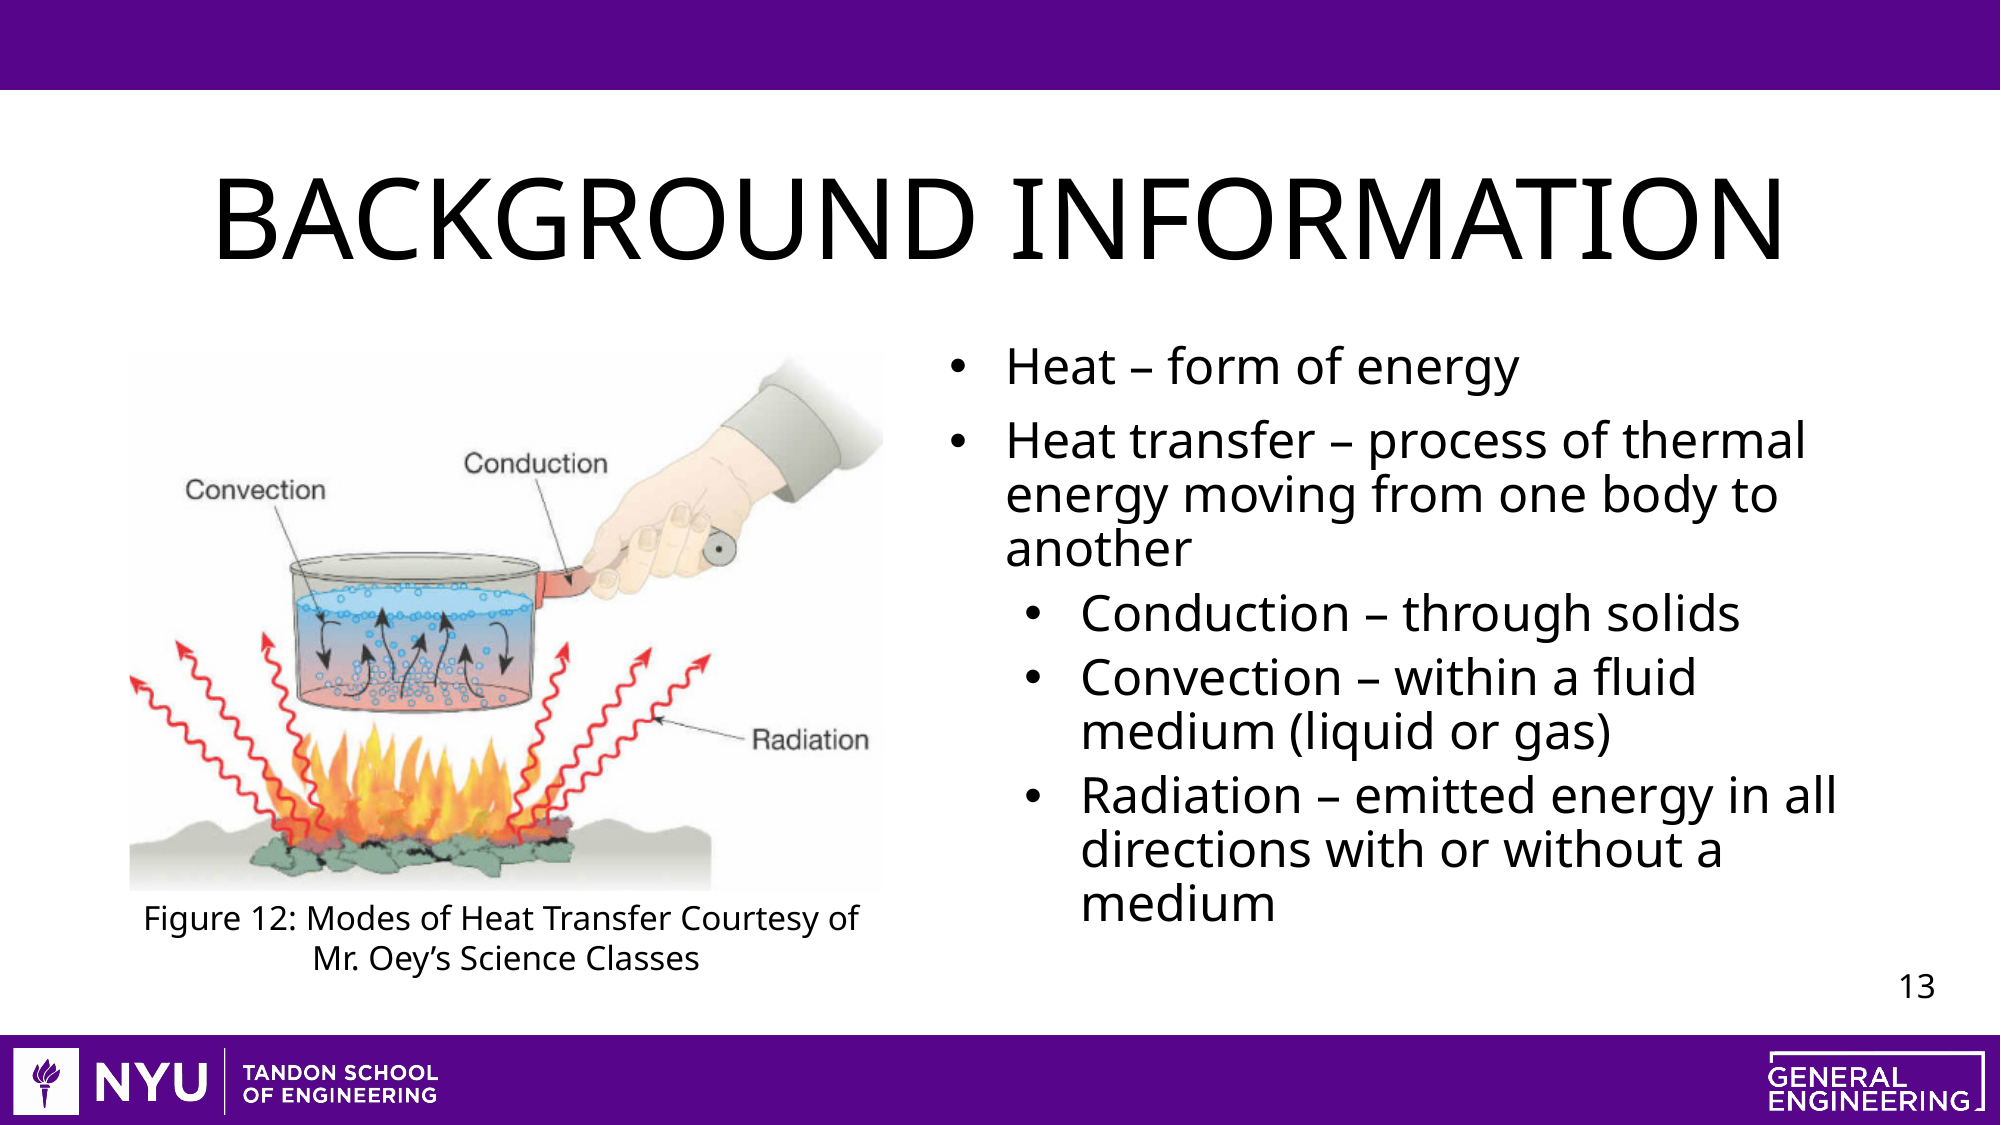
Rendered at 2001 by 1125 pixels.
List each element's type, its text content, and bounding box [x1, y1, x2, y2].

text_box [0, 1035, 2000, 1125]
picture [129, 352, 884, 891]
title BACKGROUND INFORMATION [92, 132, 1908, 292]
picture [13, 1048, 439, 1115]
text_box 13 [1802, 958, 1951, 1014]
picture [1768, 1051, 1985, 1111]
subtitle Heat – form of energy Heat transfer – process of thermal energy moving from one body to another Conduction – through solids Convection – within a fluid medium (liquid or gas) Radiation – emitted energy in all directions with or without a medium [934, 315, 1921, 959]
text_box Figure 12: Modes of Heat Transfer Courtesy of Mr. Oey’s Science Classes [83, 890, 930, 985]
text_box [0, 0, 2000, 90]
